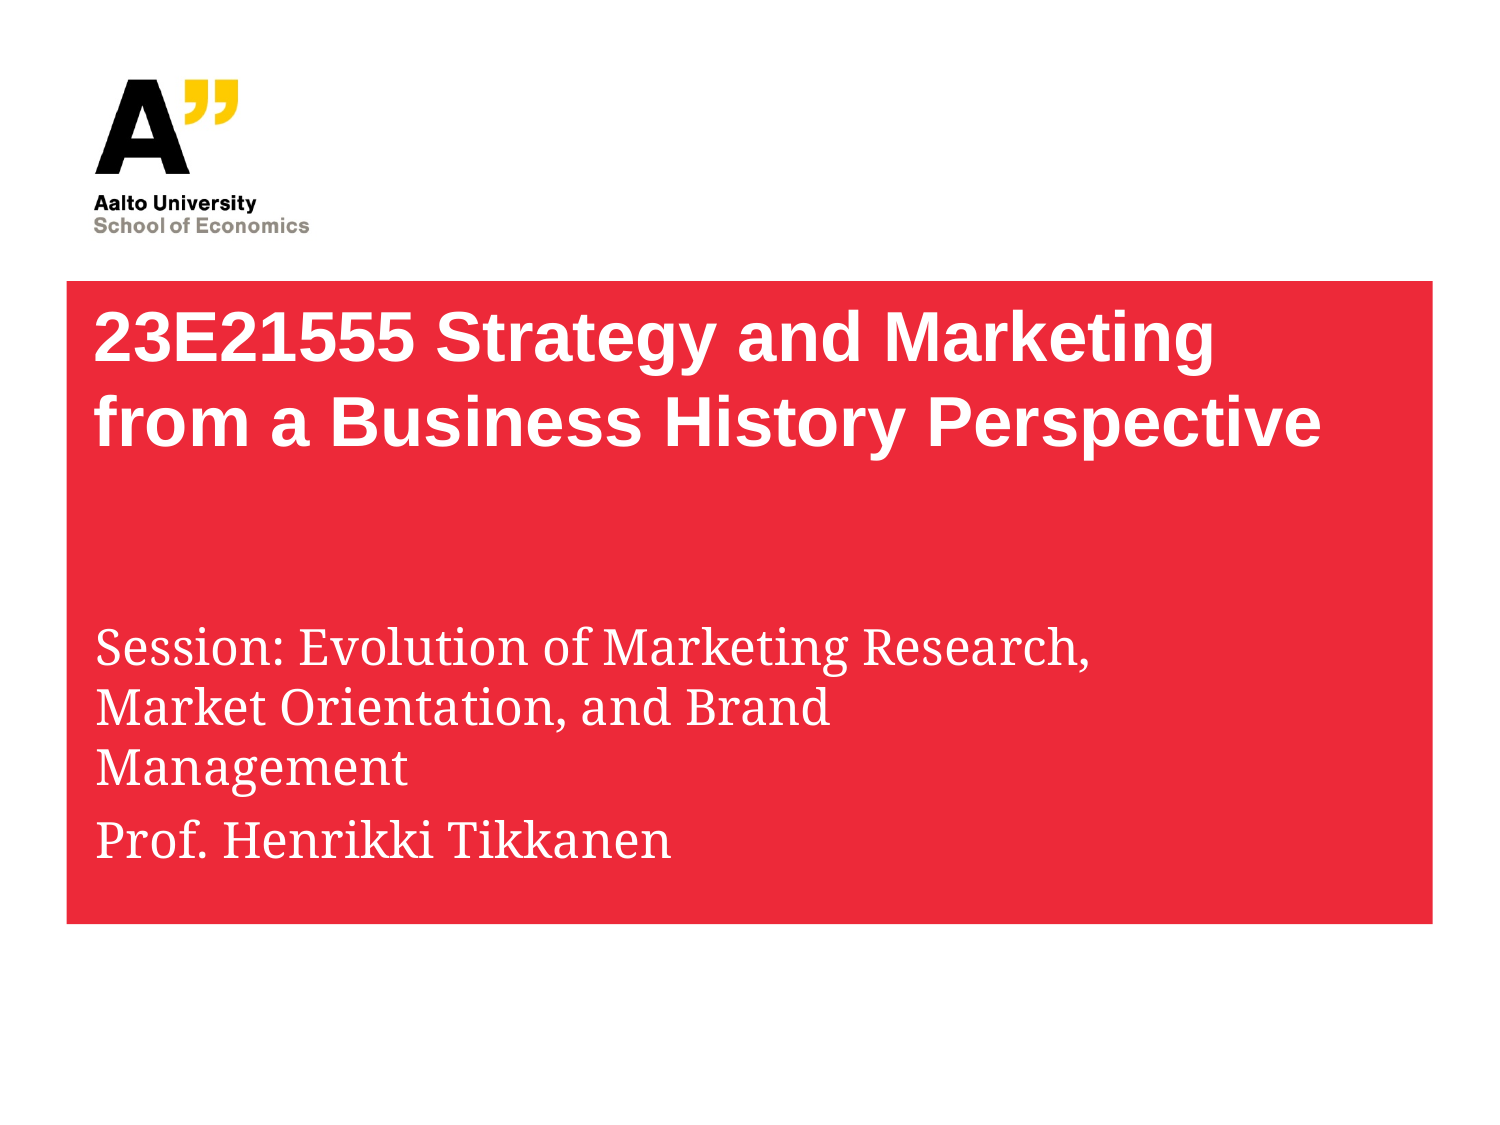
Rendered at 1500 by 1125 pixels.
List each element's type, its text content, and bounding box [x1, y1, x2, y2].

picture [0, 0, 348, 268]
title 23E21555 Strategy and Marketing from a Business History Perspective [93, 290, 1369, 509]
subtitle Session: Evolution of Marketing Research, Market Orientation, and Brand Management Prof. Henrikki Tikkanen [95, 615, 1127, 1000]
